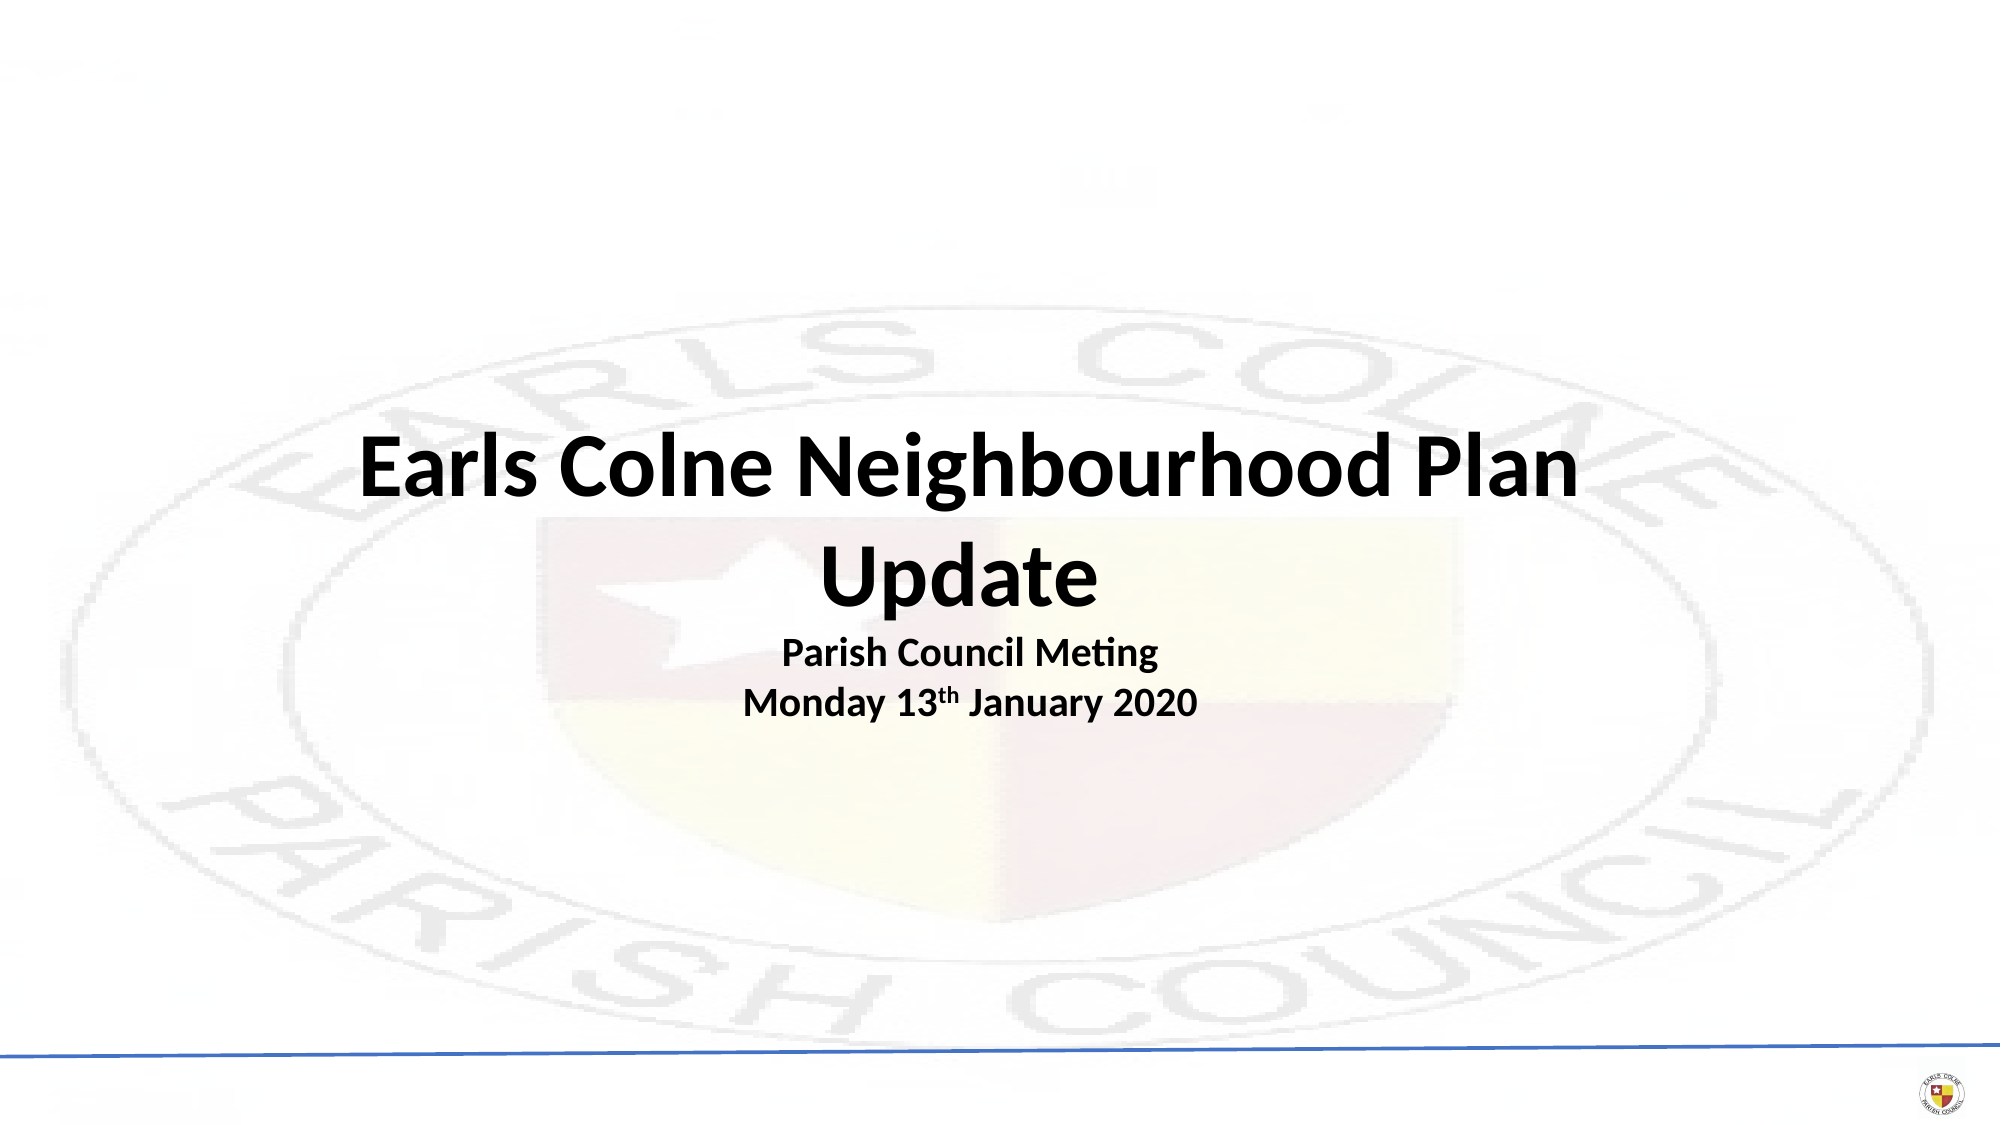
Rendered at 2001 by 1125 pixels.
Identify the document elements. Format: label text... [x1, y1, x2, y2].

text_box Earls Colne Neighbourhood Plan Update Parish Council Meting Monday 13th January 2020 [294, 287, 1647, 732]
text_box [0, 1044, 2000, 1119]
